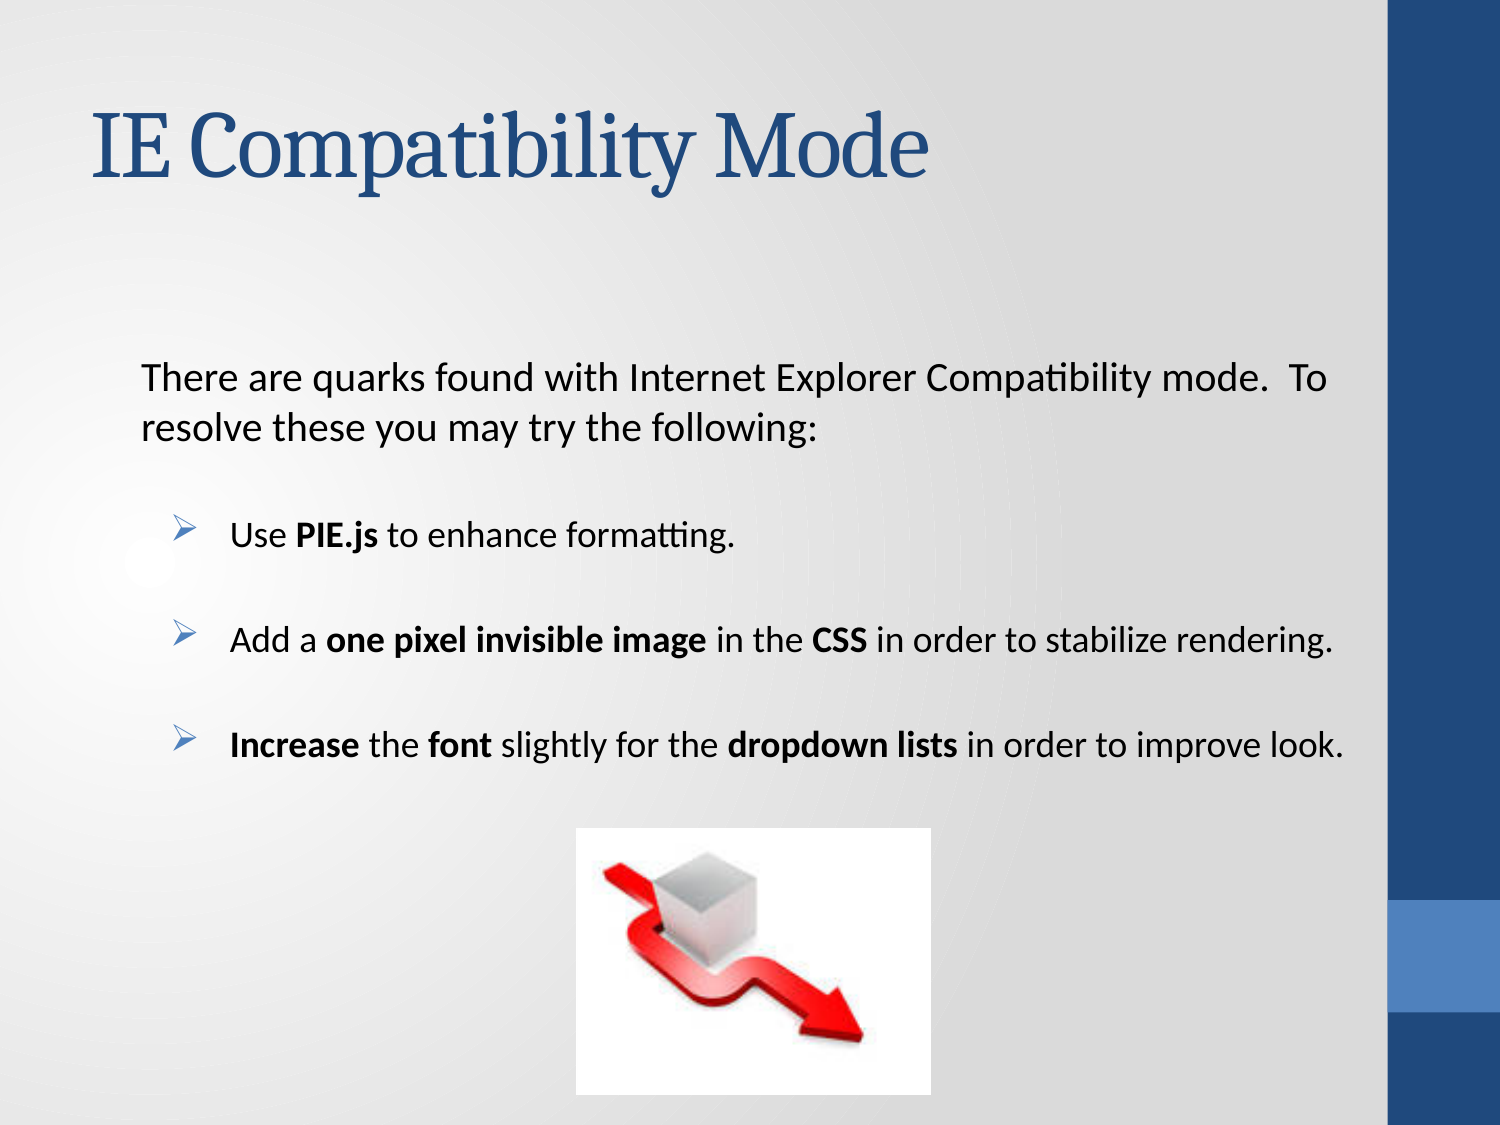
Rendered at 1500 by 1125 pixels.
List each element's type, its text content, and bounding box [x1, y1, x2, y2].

picture [576, 827, 932, 1096]
list There are quarks found with Internet Explorer Compatibility mode. To resolve these you may try the following: Use PIE.js to enhance formatting. Add a one pixel invisible image in the CSS in order to stabilize rendering. Increase the font slightly for the dropdown lists in order to improve look. [126, 341, 1382, 986]
title IE Compatibility Mode [75, 45, 1325, 233]
